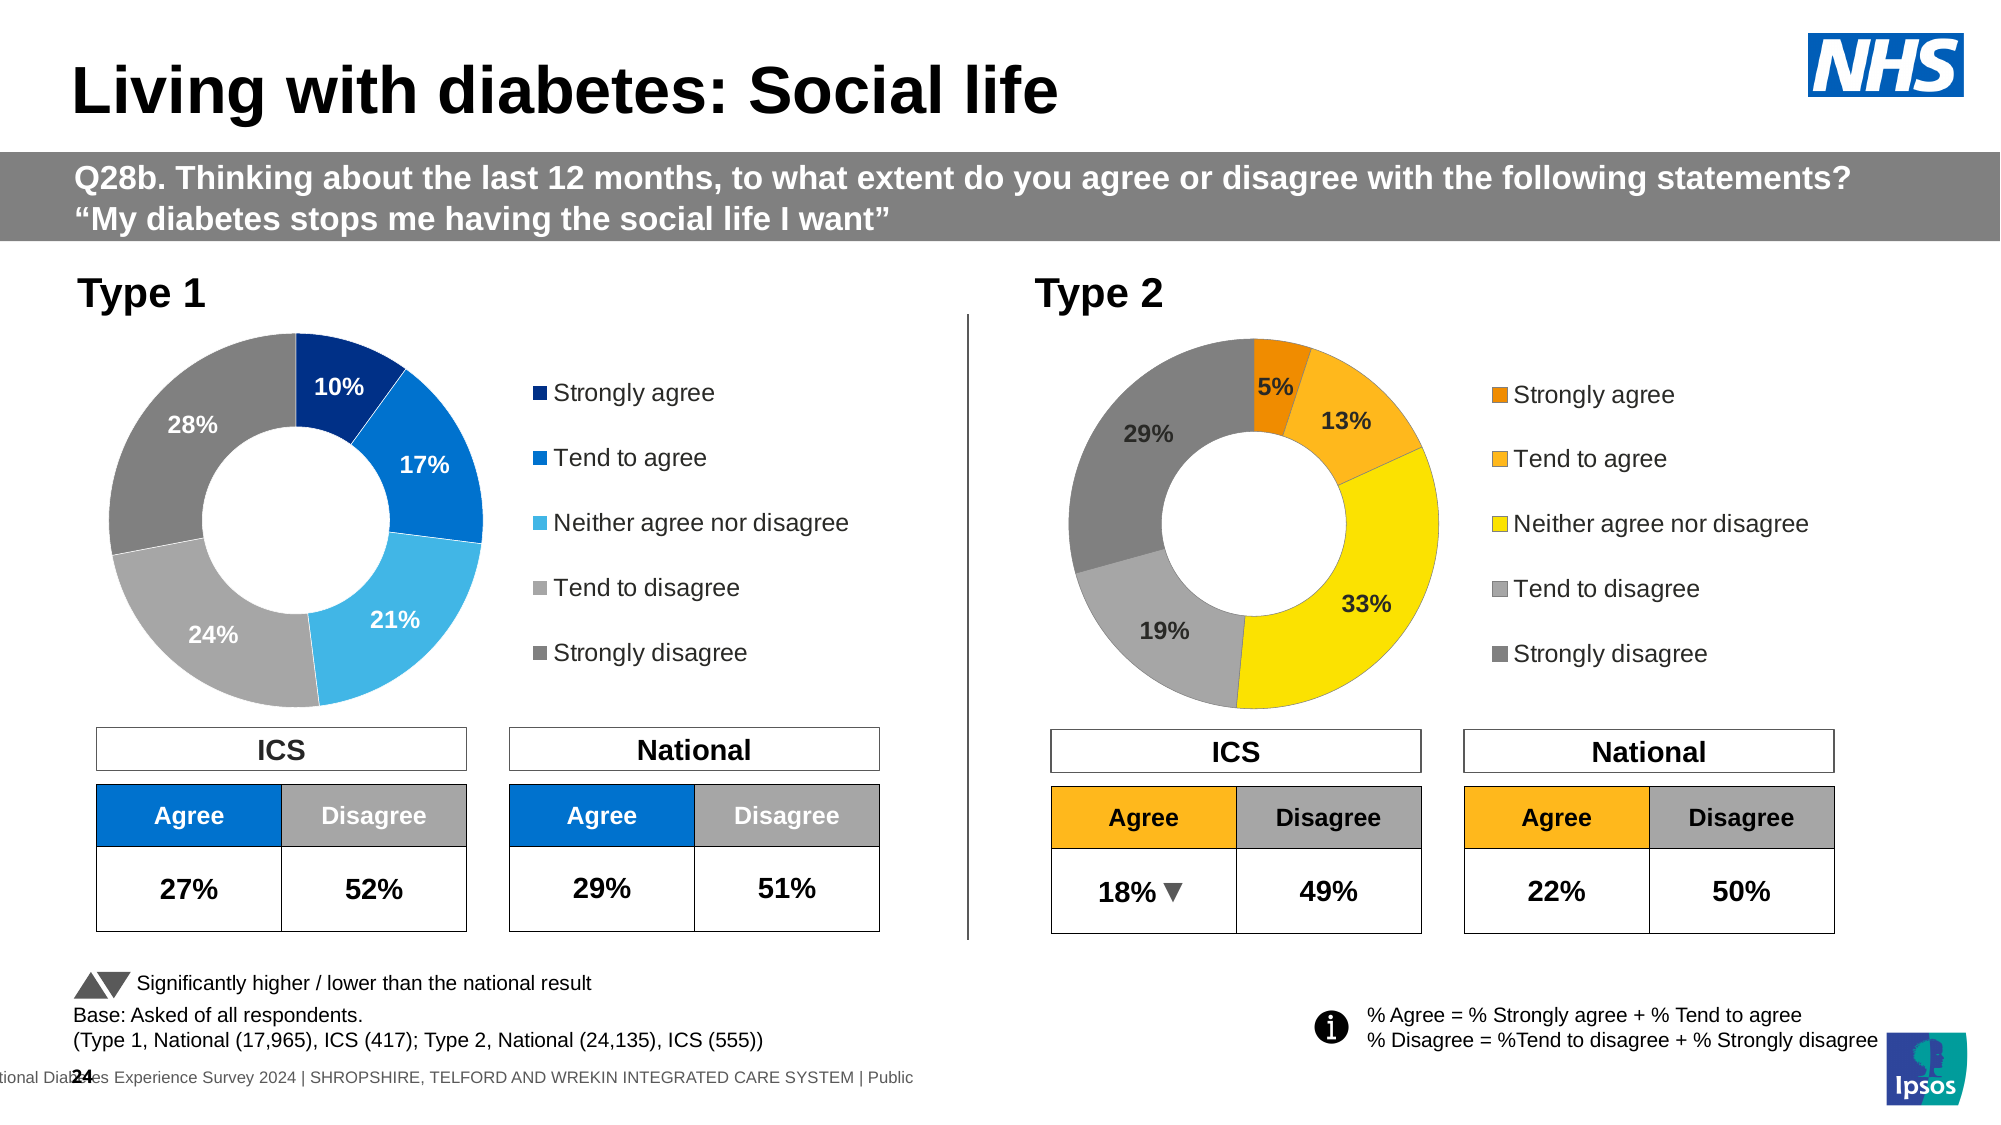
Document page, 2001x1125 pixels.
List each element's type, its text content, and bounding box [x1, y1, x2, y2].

table_cell 52% [282, 847, 466, 931]
text_box National [509, 727, 880, 771]
table_cell 27% [97, 847, 281, 931]
text_box % Agree = % Strongly agree + % Tend to agree % Disagree = %Tend to disagree + % Strongly disagree [1352, 994, 1924, 1059]
table_cell 22% [1465, 849, 1649, 933]
table_cell 50% [1650, 849, 1834, 933]
picture [1886, 1032, 1968, 1106]
text_box [94, 970, 122, 1001]
picture [1807, 33, 1964, 97]
picture [1310, 1006, 1353, 1048]
table_header Agree [1465, 787, 1649, 848]
table_header Disagree [1237, 787, 1421, 848]
chart [96, 328, 885, 713]
title Living with diabetes: Social life [71, 32, 1809, 124]
text_box Type 1 [0, 265, 319, 316]
chart [1056, 329, 1845, 714]
table_header Agree [97, 785, 281, 846]
table_header Disagree [1650, 787, 1834, 848]
table_cell 49% [1237, 849, 1421, 933]
table_cell 29% [510, 847, 694, 931]
text_box ICS [1051, 729, 1422, 773]
table_header Disagree [695, 785, 879, 846]
text_box Q28b. Thinking about the last 12 months, to what extent do you agree or disagree with the following statements? “My diabetes stops me having the social life I want” [0, 152, 2000, 242]
text_box [71, 970, 110, 1000]
text_box Type 2 [922, 265, 1276, 316]
text_box Base: Asked of all respondents. (Type 1, National (17,965), ICS (417); Type 2, National (24,135), ICS (555)) [73, 1001, 1886, 1052]
table_cell 51% [695, 847, 879, 931]
table_header Disagree [282, 785, 466, 846]
table_header Significantly higher / lower than the national result [122, 964, 648, 1001]
table_cell 18%▼ [1052, 849, 1236, 933]
table_header Agree [510, 785, 694, 846]
text_box ICS [96, 727, 467, 771]
slide_number 24 [71, 1030, 122, 1090]
table_header Agree [1052, 787, 1236, 848]
text_box National [1464, 729, 1835, 773]
